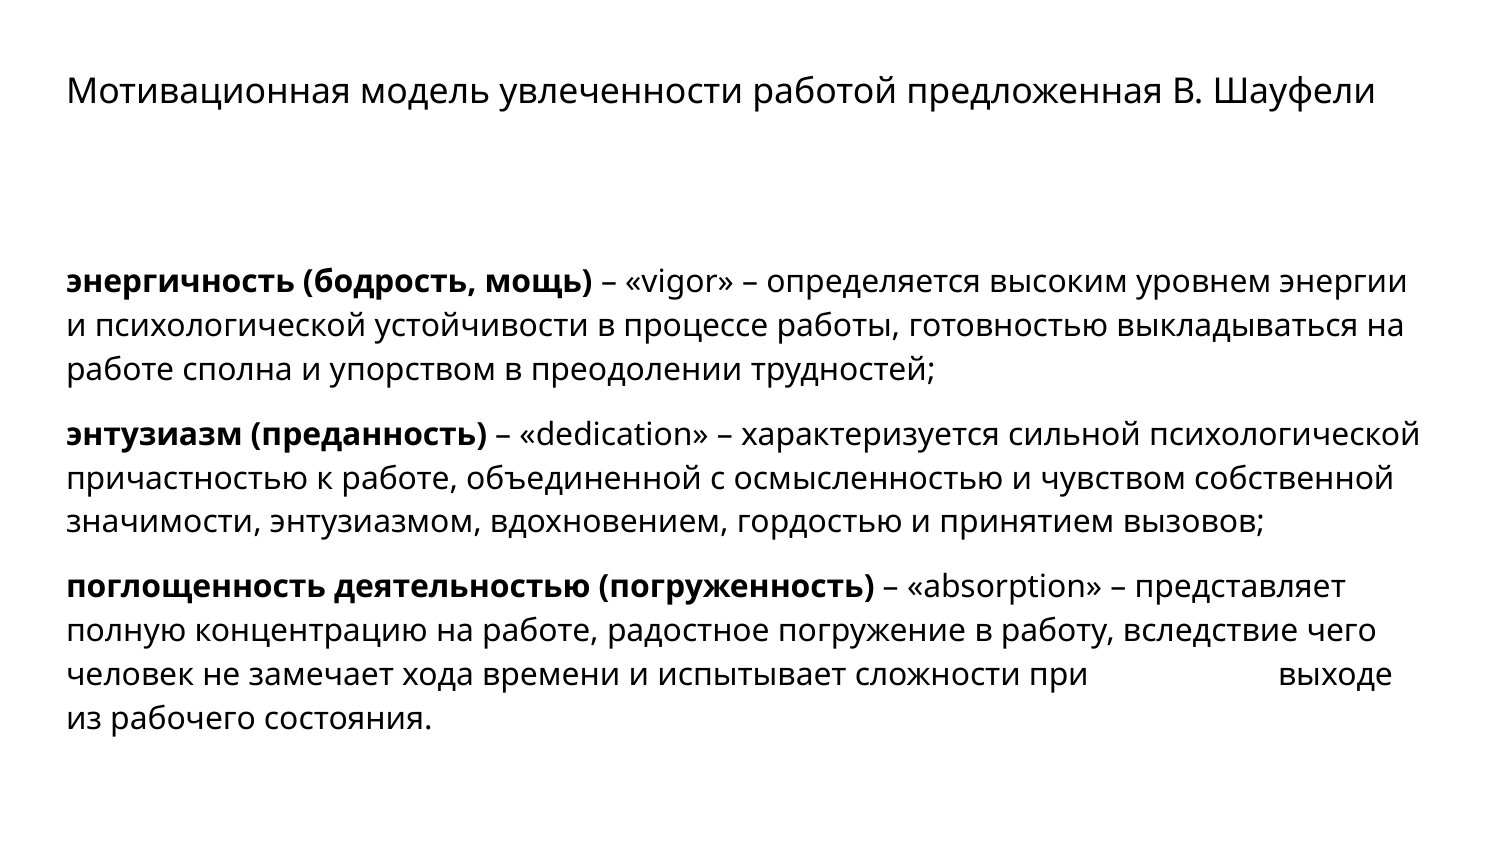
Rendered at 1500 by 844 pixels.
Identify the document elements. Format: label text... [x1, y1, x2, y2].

title Мотивационная модель увлеченности работой предложенная В. Шауфели [51, 52, 1449, 161]
list энергичность (бодрость, мощь) – «vigor» – определяется высоким уровнем энергии и психологической устойчивости в процессе работы, готовностью выкладываться на работе сполна и упорством в преодолении трудностей; энтузиазм (преданность) – «dedication» – характеризуется сильной психологической причастностью к работе, объединенной с осмысленностью и чувством собственной значимости, энтузиазмом, вдохновением, гордостью и принятием вызовов; поглощенность деятельностью (погруженность) – «absorption» – представляет полную концентрацию на работе, радостное погружение в работу, вследствие чего человек не замечает хода времени и испытывает сложности при выходе из рабочего состояния. [51, 240, 1449, 788]
